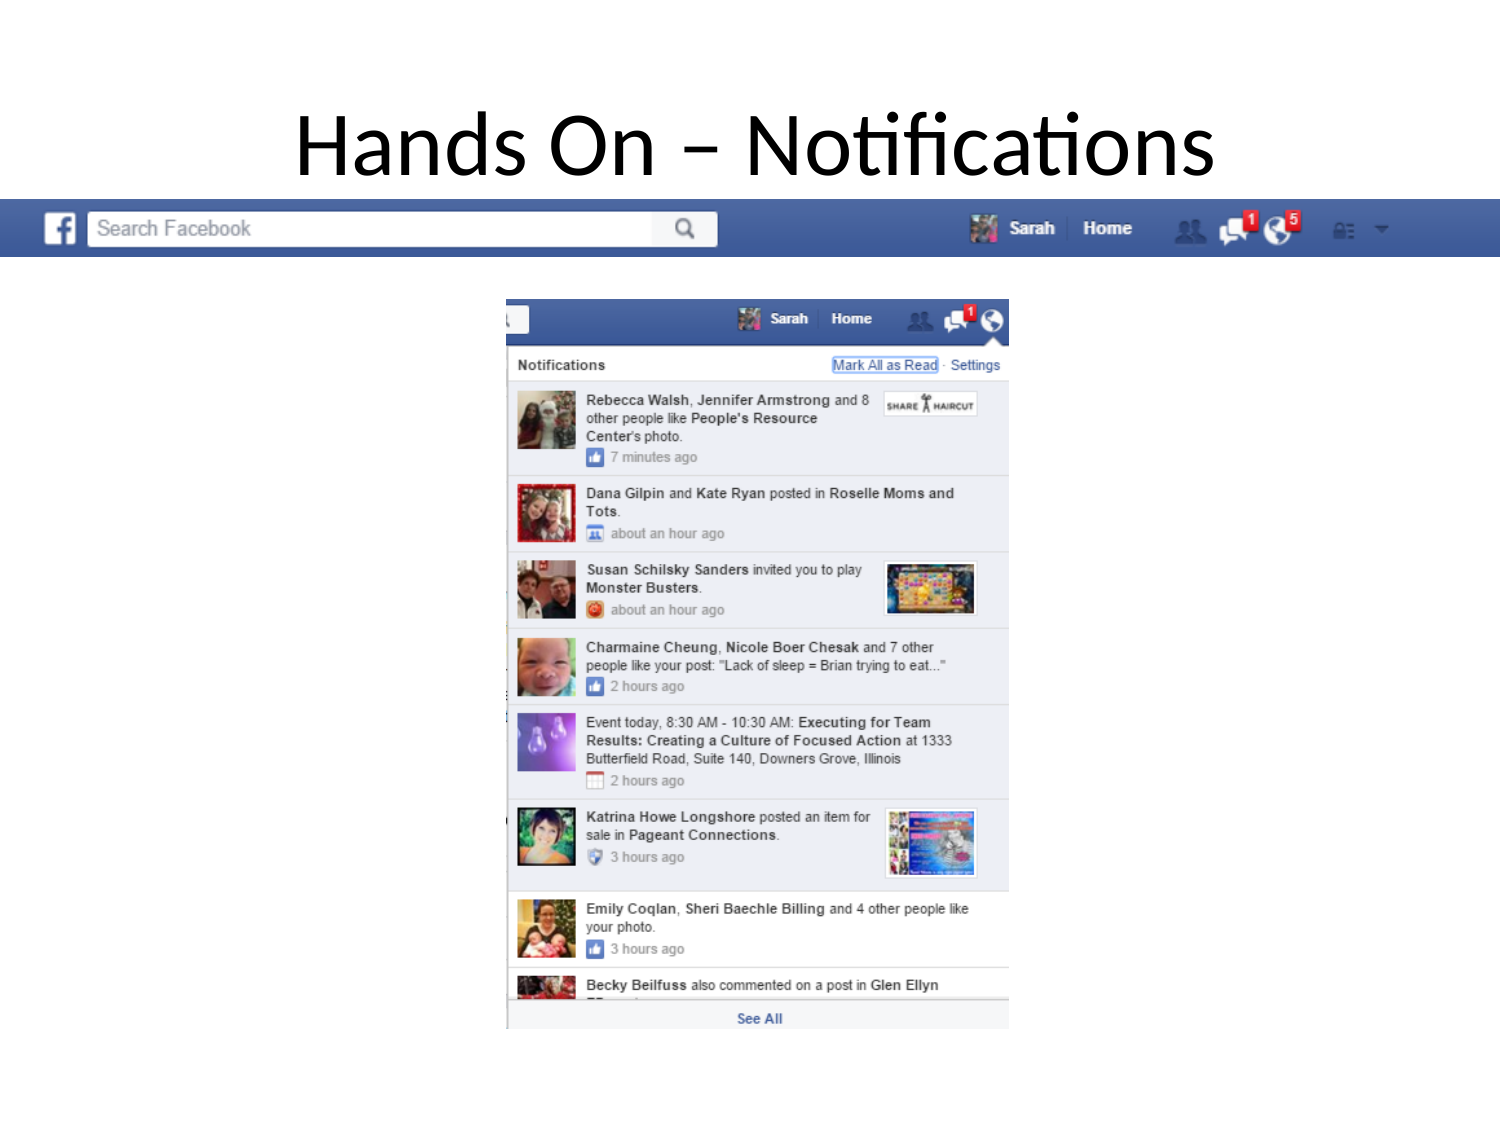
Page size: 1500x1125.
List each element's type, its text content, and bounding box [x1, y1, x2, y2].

title Hands On – Notifications [62, 45, 1450, 198]
picture [505, 299, 1009, 1029]
picture [0, 199, 1500, 257]
